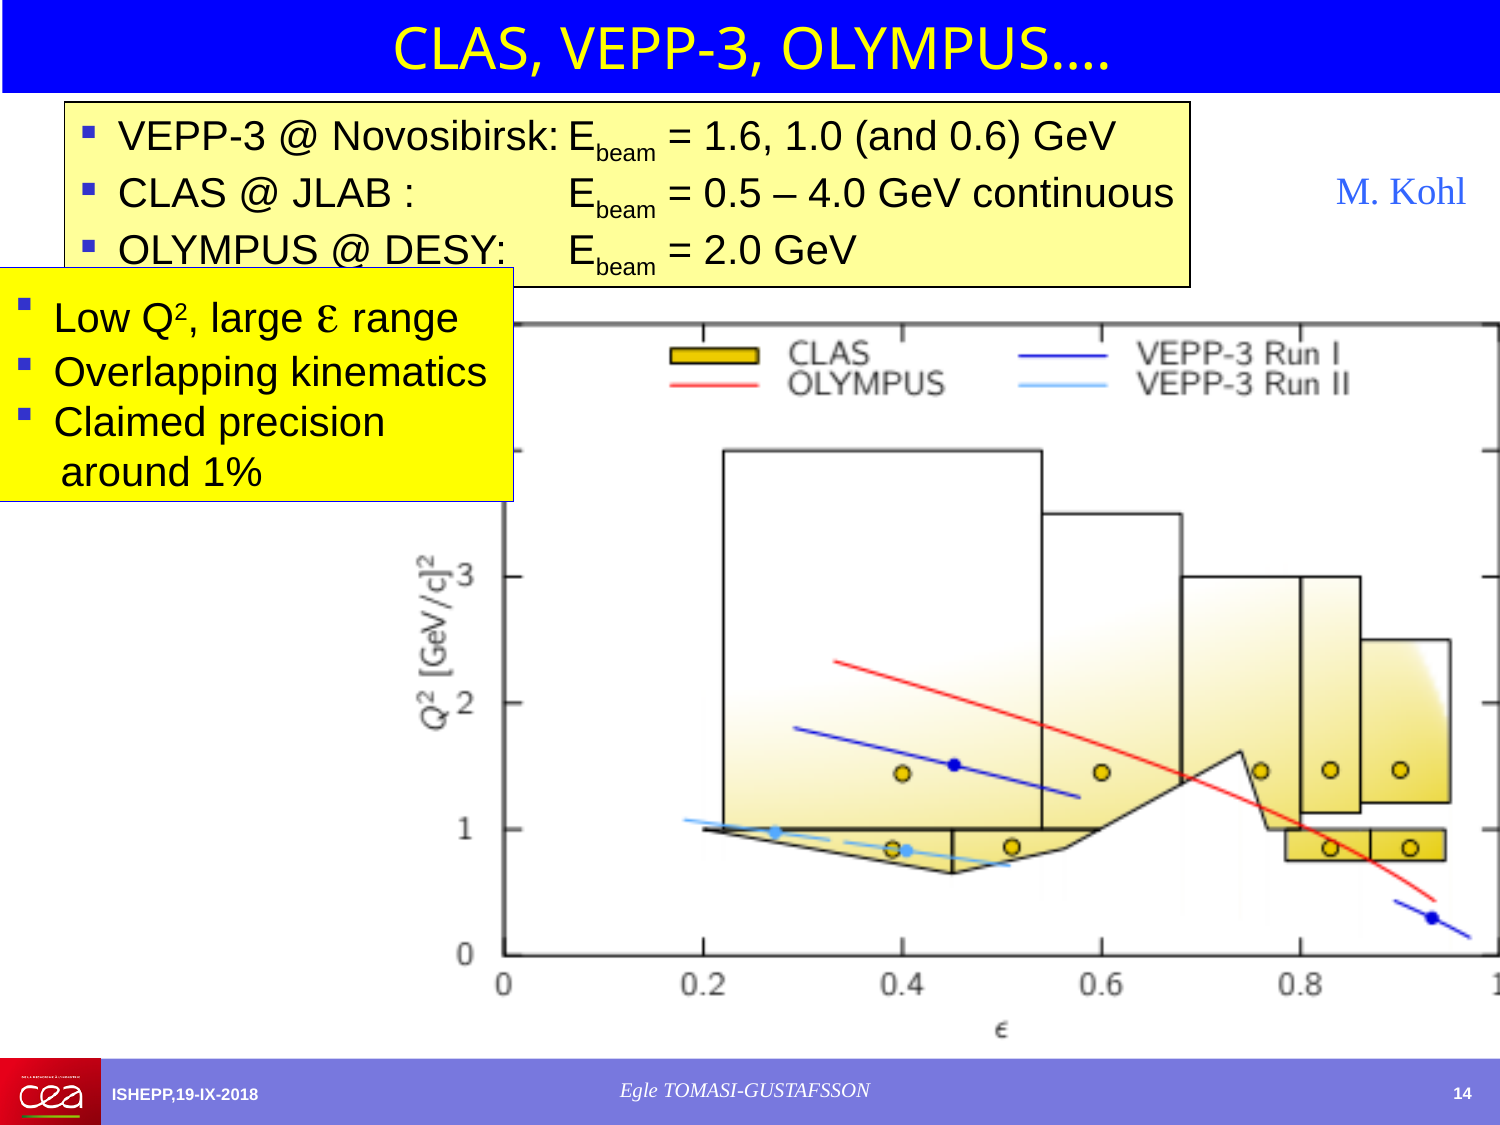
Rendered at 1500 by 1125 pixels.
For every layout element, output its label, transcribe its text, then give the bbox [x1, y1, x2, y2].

picture [0, 1058, 101, 1125]
slide_number ISHEPP,19-IX-2018 [106, 1075, 270, 1112]
slide_number 14 [1430, 1075, 1495, 1112]
text_box M. Kohl [1321, 113, 1492, 220]
picture [407, 290, 1500, 1046]
text_box VEPP-3 @ Novosibirsk: Ebeam = 1.6, 1.0 (and 0.6) GeV CLAS @ JLAB : Ebeam = 0.5 – 4.0 GeV continuous OLYMPUS @ DESY: Ebeam = 2.0 GeV [64, 101, 1190, 288]
text_box Low Q2, large e range Overlapping kinematics Claimed precision around 1% [0, 267, 514, 502]
footer Egle TOMASI-GUSTAFSSON [383, 1069, 1117, 1117]
title CLAS, VEPP-3, OLYMPUS…. [2, 0, 1500, 94]
